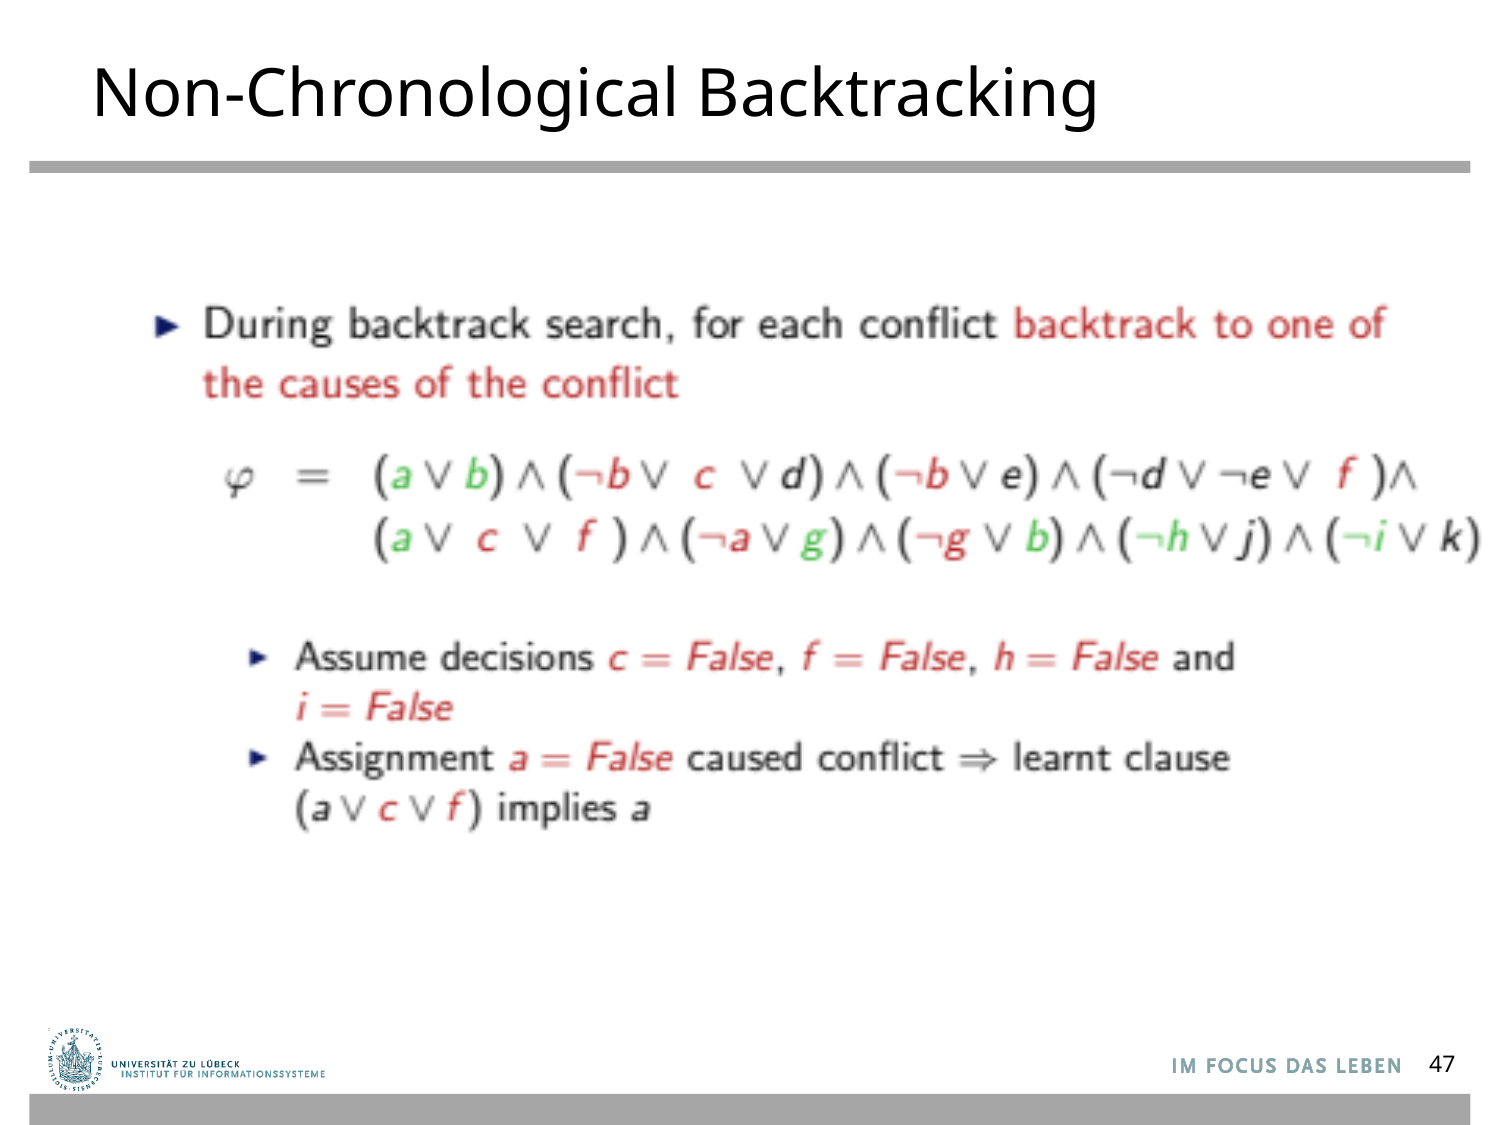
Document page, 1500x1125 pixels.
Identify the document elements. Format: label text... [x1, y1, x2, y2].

picture [1173, 1058, 1305, 1073]
title Non-Chronological Backtracking [76, 42, 1427, 126]
picture [0, 266, 1500, 920]
slide_number 47 [1305, 1050, 1471, 1083]
